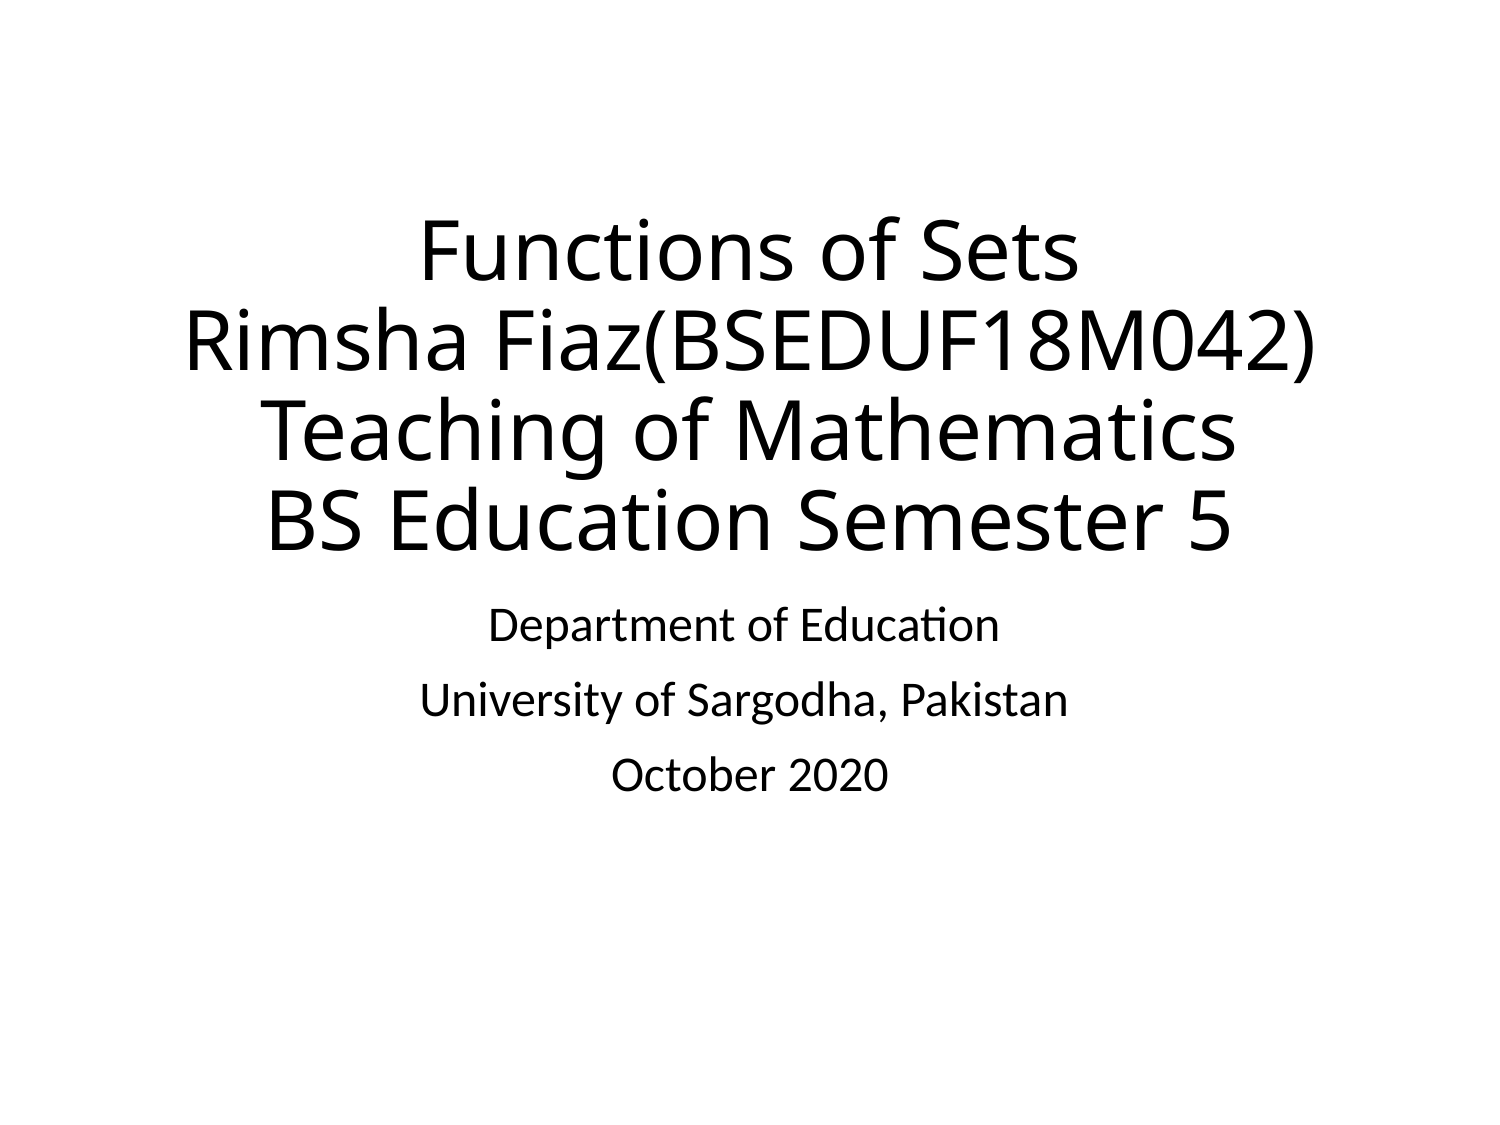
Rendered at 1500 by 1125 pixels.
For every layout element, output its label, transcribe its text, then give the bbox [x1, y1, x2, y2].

subtitle Department of Education University of Sargodha, Pakistan October 2020 [187, 590, 1313, 863]
title Functions of Sets Rimsha Fiaz(BSEDUF18M042) Teaching of Mathematics BS Education Semester 5 [112, 184, 1388, 576]
